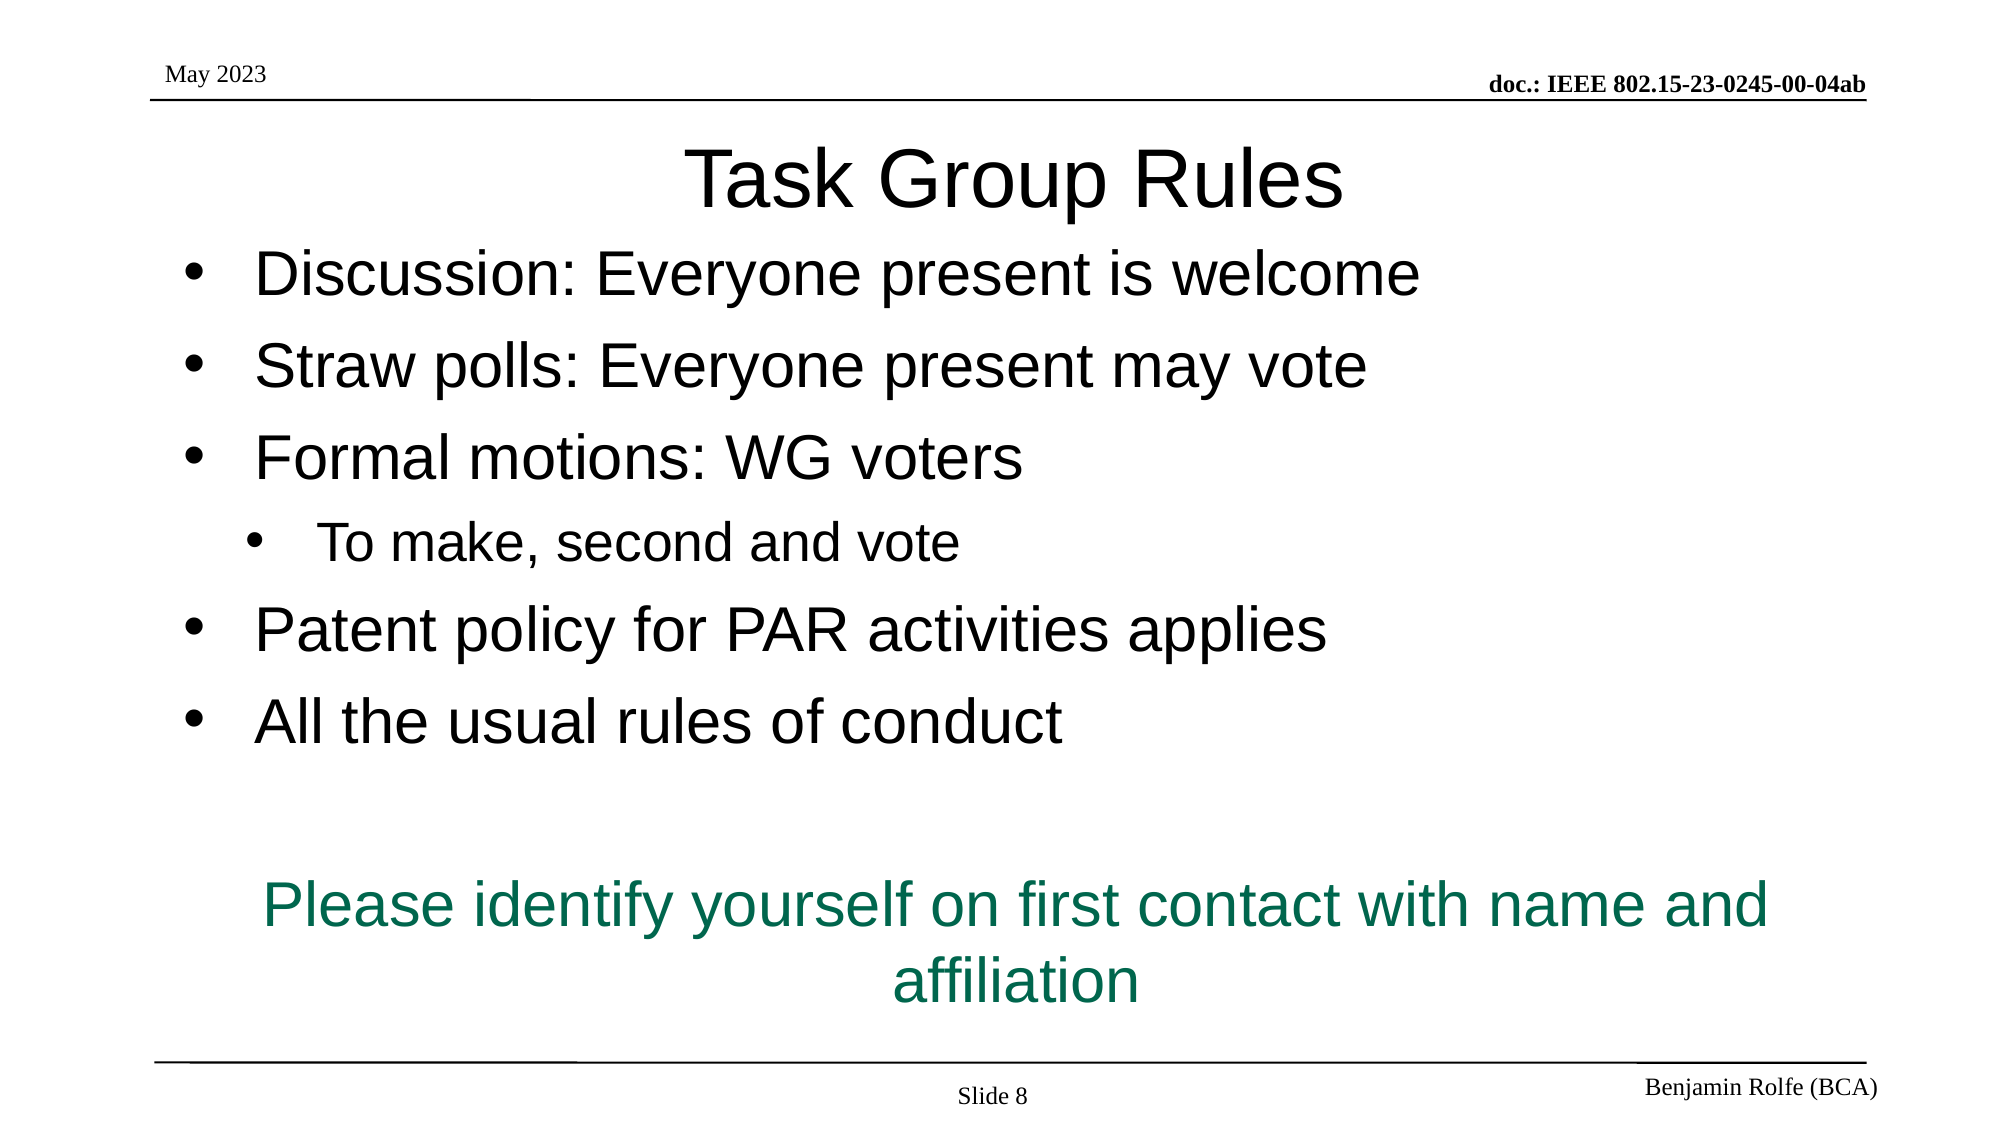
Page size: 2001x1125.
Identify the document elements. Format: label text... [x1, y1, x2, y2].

title Task Group Rules [165, 112, 1864, 237]
slide_number Slide 8 [921, 1075, 1065, 1115]
list Discussion: Everyone present is welcome Straw polls: Everyone present may vote Formal motions: WG voters To make, second and vote Patent policy for PAR activities applies All the usual rules of conduct Please identify yourself on first contact with name and affiliation [167, 224, 1867, 1024]
